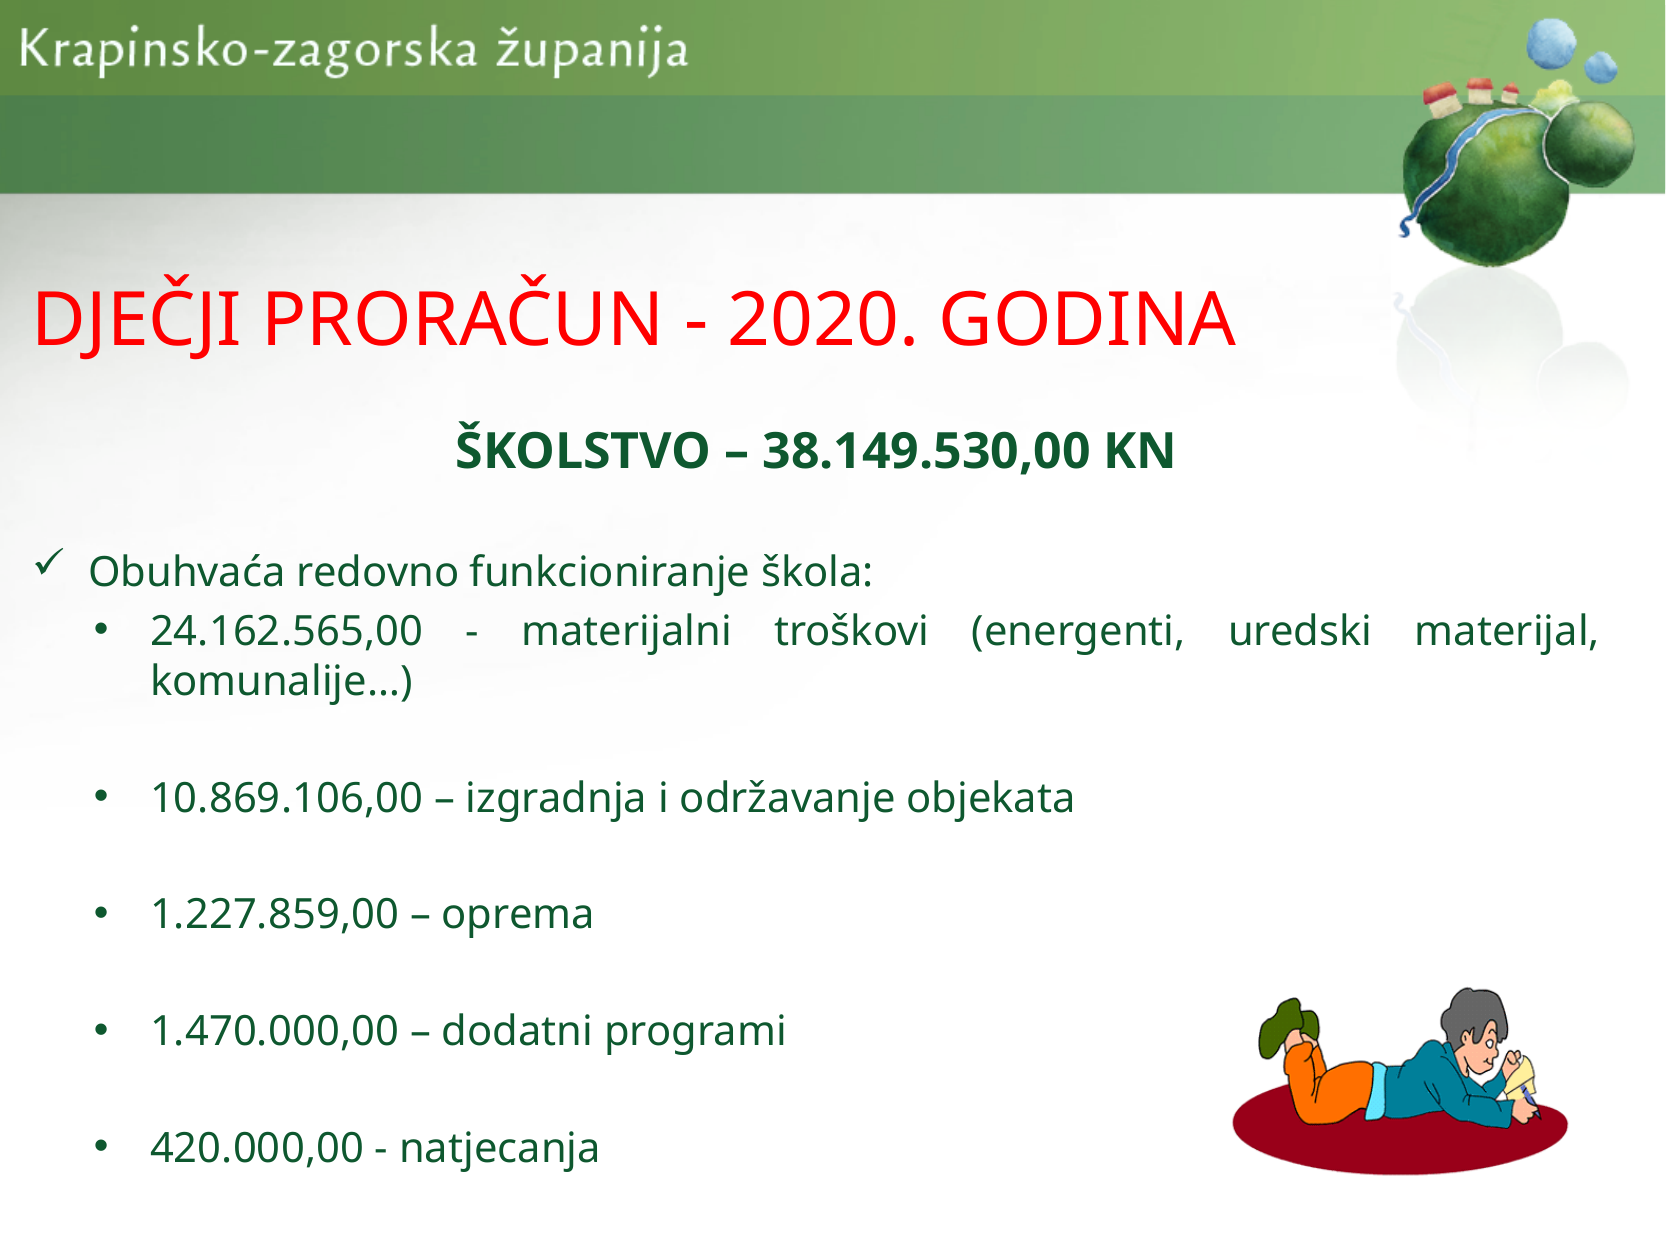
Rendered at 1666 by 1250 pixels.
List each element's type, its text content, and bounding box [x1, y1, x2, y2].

picture [0, 0, 1666, 1250]
picture [1180, 918, 1602, 1225]
list DJEČJI PRORAČUN - 2020. GODINA ŠKOLSTVO – 38.149.530,00 KN Obuhvaća redovno funkcioniranje škola: 24.162.565,00 - materijalni troškovi (energenti, uredski materijal, komunalije…) 10.869.106,00 – izgradnja i održavanje objekata 1.227.859,00 – oprema 1.470.000,00 – dodatni programi 420.000,00 - natjecanja [15, 279, 1618, 1250]
